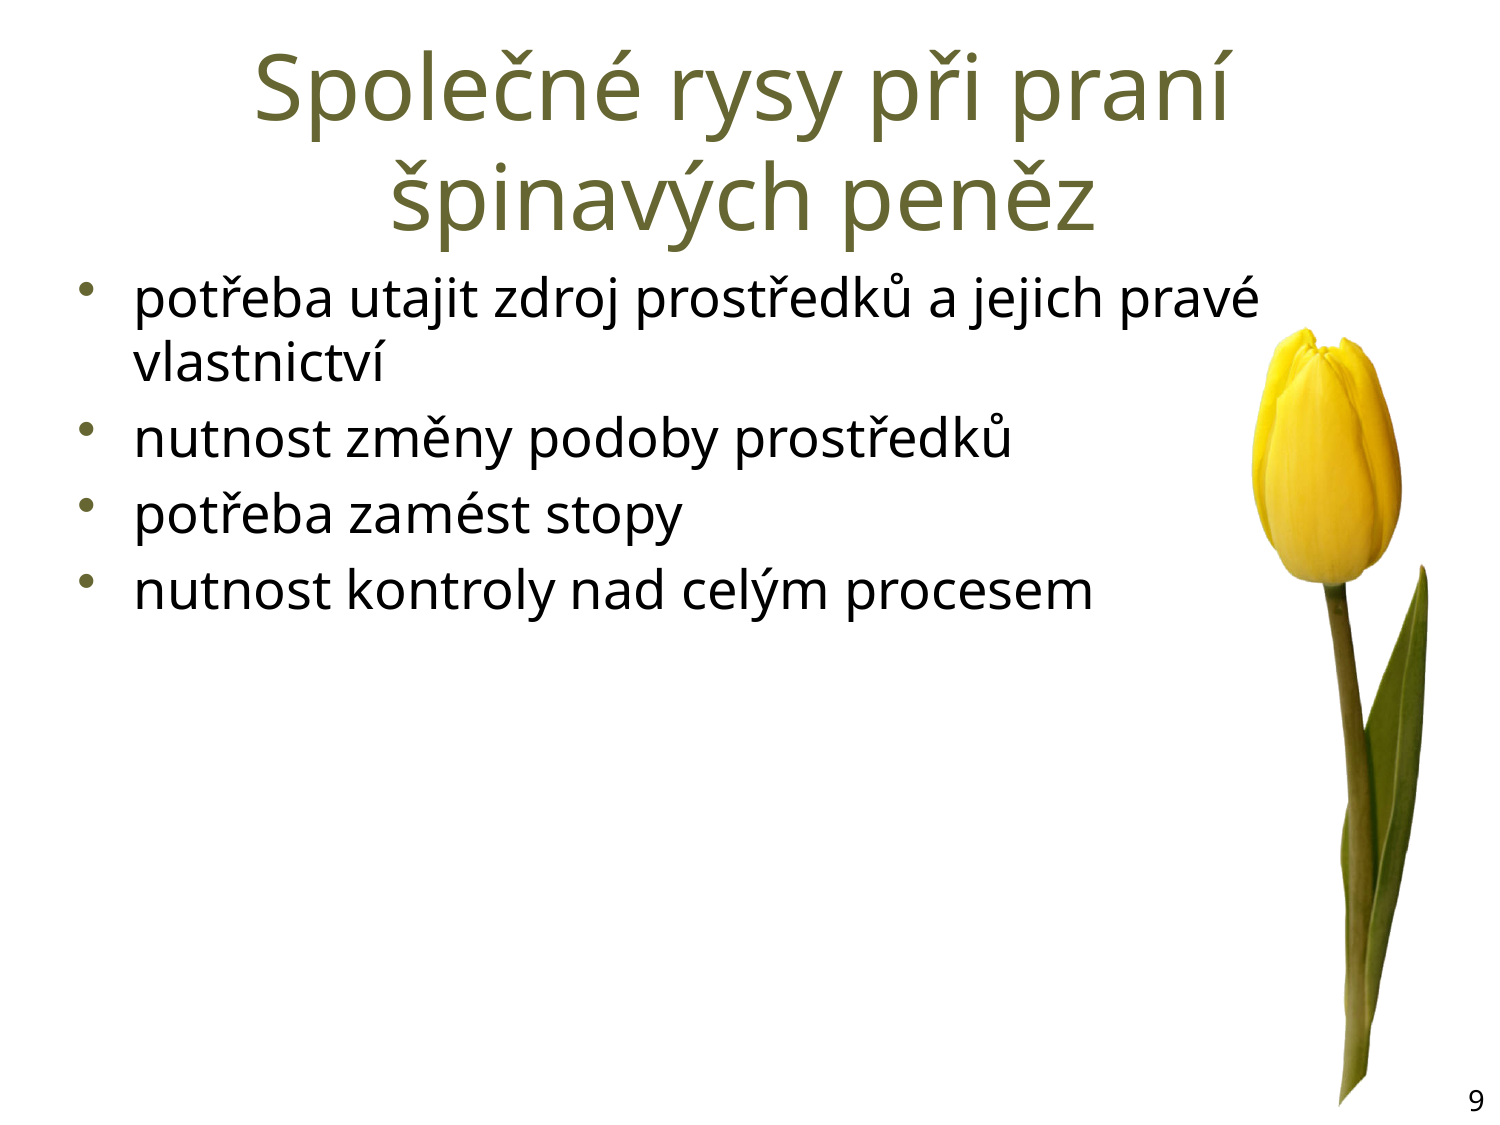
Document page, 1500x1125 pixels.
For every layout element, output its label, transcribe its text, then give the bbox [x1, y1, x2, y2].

list potřeba utajit zdroj prostředků a jejich pravé vlastnictví nutnost změny podoby prostředků potřeba zamést stopy nutnost kontroly nad celým procesem [62, 255, 1294, 1018]
slide_number 9 [1149, 1074, 1500, 1125]
picture [1187, 312, 1500, 1074]
title Společné rysy při praní špinavých peněz [62, 44, 1426, 233]
